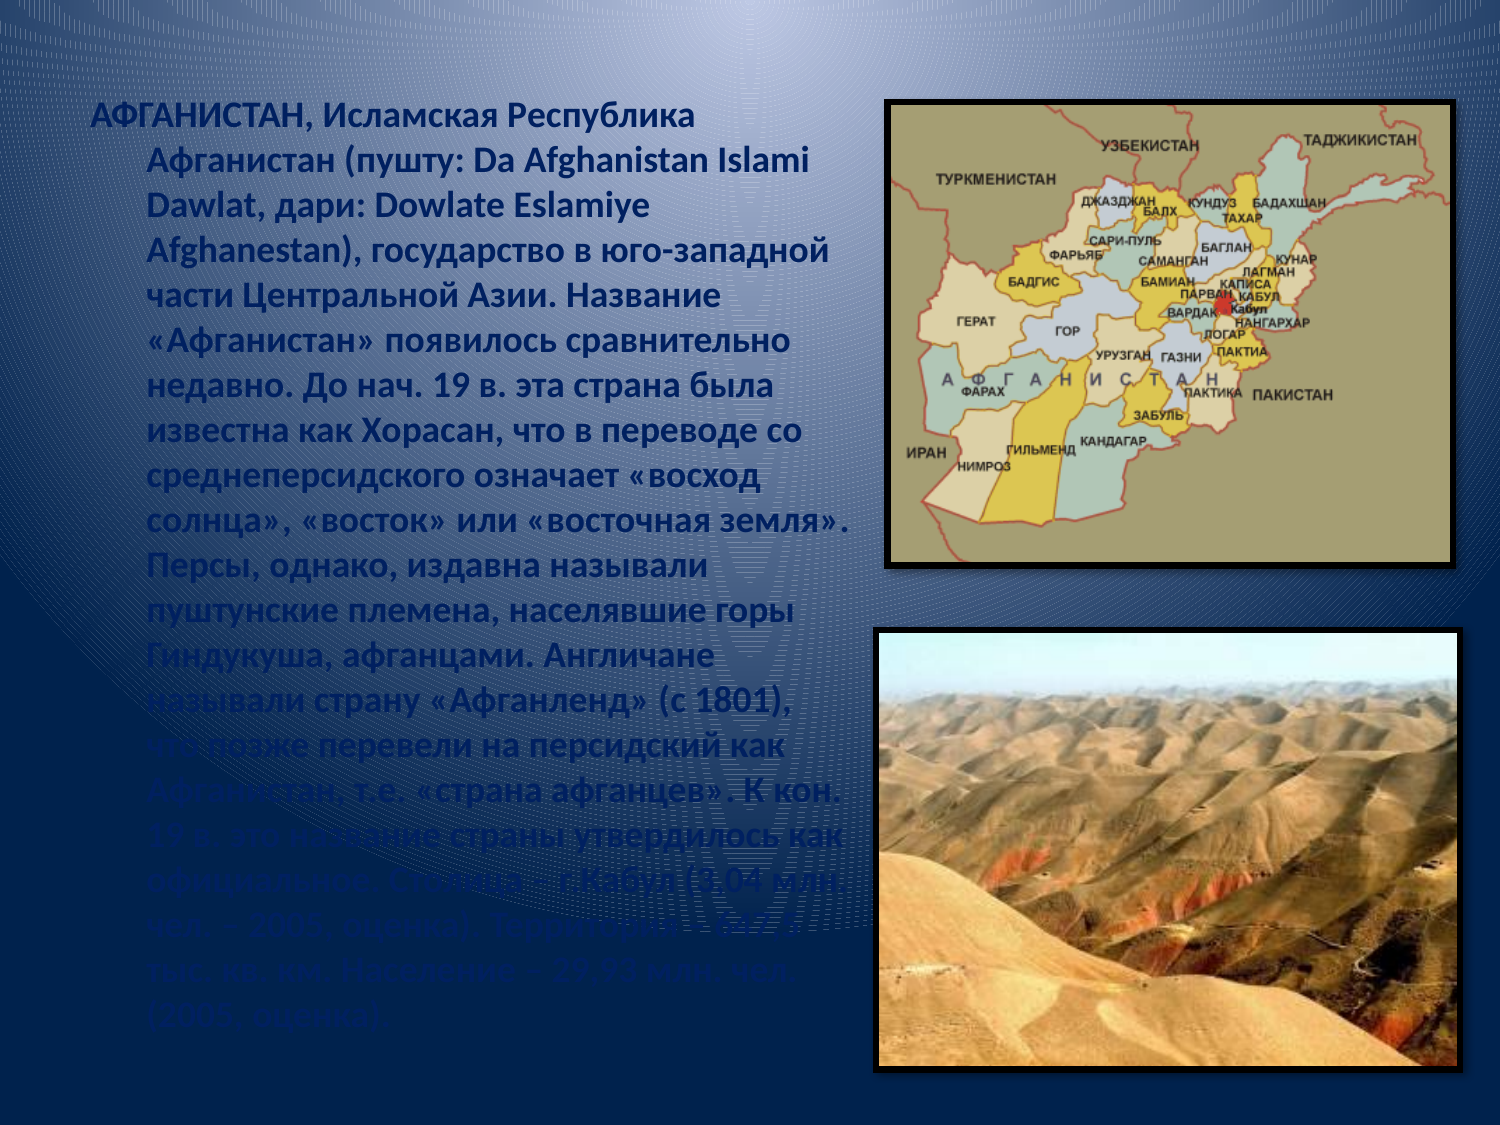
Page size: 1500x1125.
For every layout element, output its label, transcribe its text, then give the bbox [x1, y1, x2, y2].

list АФГАНИСТАН, Исламская Республика Афганистан (пушту: Da Afghanistan Islami Dawlat, дари: Dowlate Eslamiye Afghanestan), государство в юго-западной части Центральной Азии. Название «Афганистан» появилось сравнительно недавно. До нач. 19 в. эта страна была известна как Хорасан, что в переводе со среднеперсидского означает «восход солнца», «восток» или «восточная земля». Персы, однако, издавна называли пуштунские племена, населявшие горы Гиндукуша, афганцами. Англичане называли страну «Афганленд» (с 1801), что позже перевели на персидский как Афганистан, т.е. «страна афганцев». К кон. 19 в. это название страны утвердилось как официальное. Столица – г.Кабул (3,04 млн. чел. – 2005, оценка). Территория – 647,5 тыс. кв. км. Население – 29,93 млн. чел. (2005, оценка). [75, 82, 868, 1090]
picture [878, 632, 1458, 1067]
picture [890, 105, 1451, 563]
